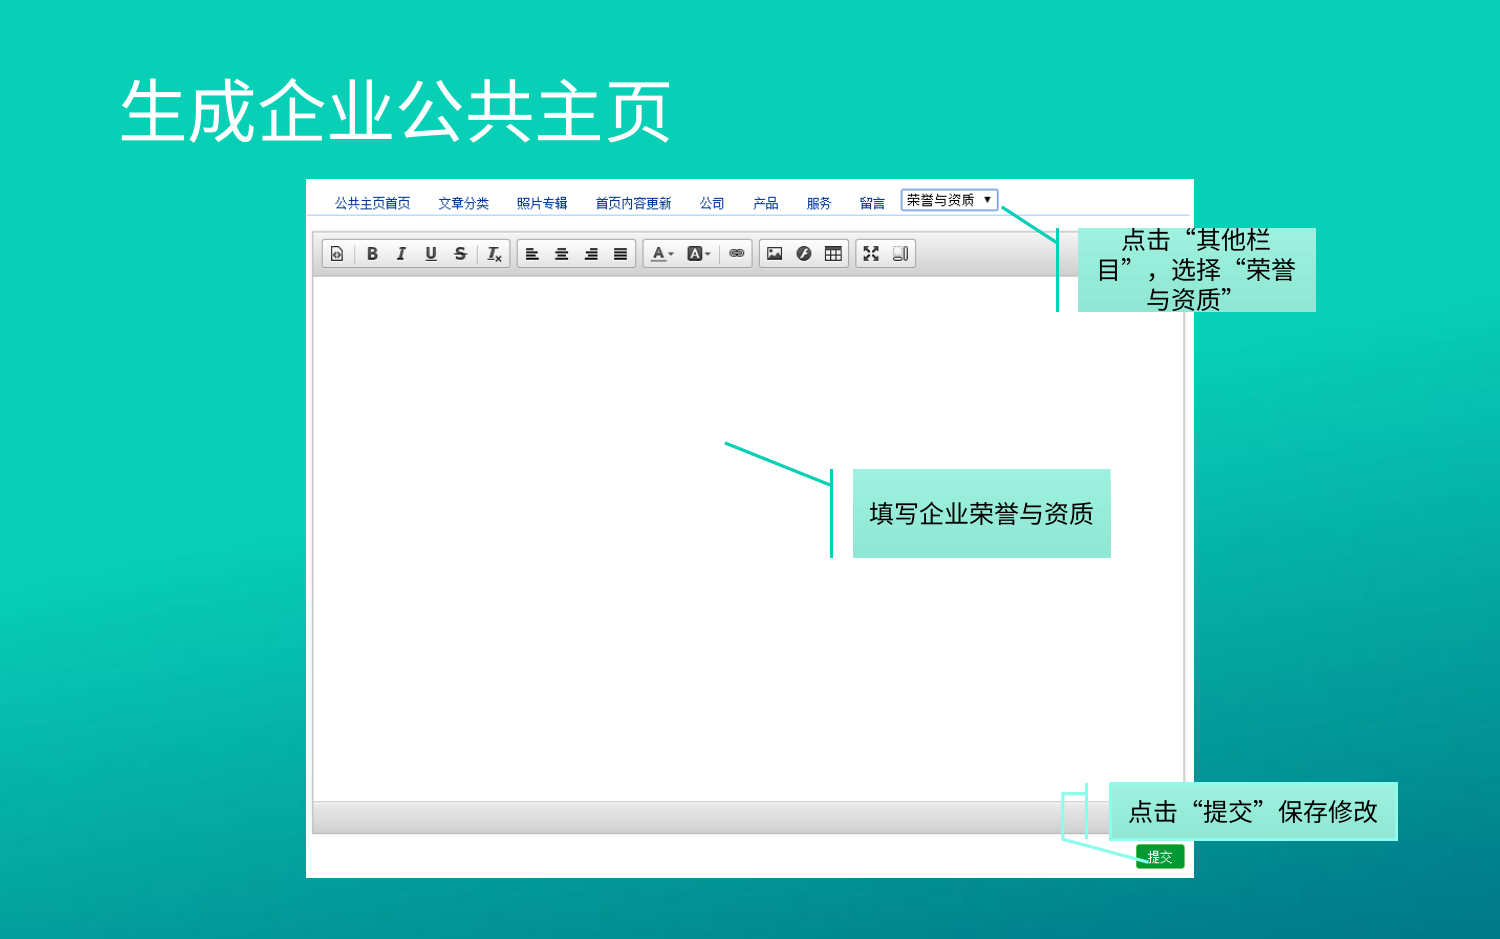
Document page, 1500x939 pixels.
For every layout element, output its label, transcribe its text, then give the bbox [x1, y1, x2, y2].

text_box 点击“其他栏目”，选择“荣誉与资质” [1194, 228, 1316, 312]
title 生成企业公共主页 [103, 50, 1397, 180]
text_box 点击“提交”保存修改 [1194, 783, 1397, 840]
picture [0, 0, 1500, 939]
